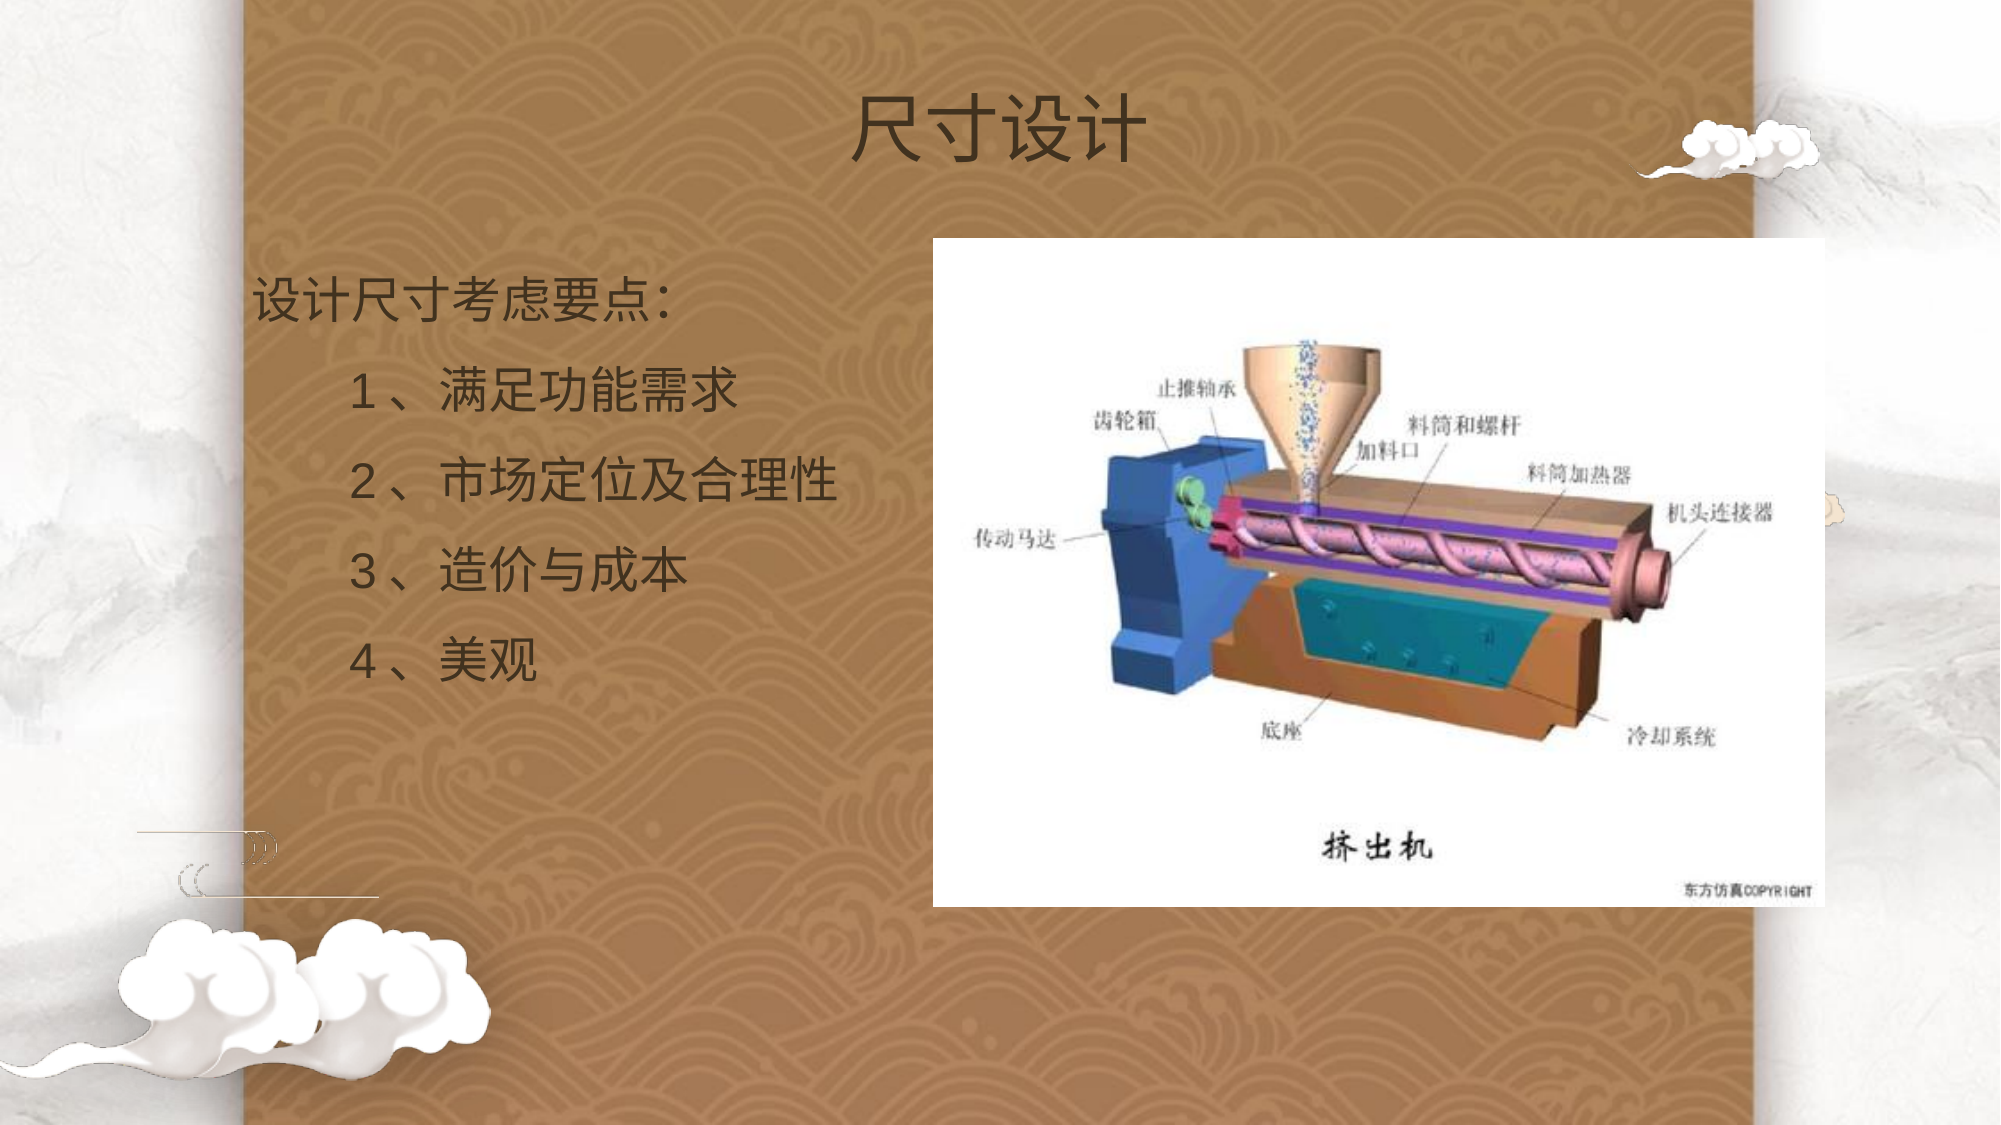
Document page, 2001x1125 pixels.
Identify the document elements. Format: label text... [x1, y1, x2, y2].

text_box 设计尺寸考虑要点： 1、满足功能需求 2、市场定位及合理性 3、造价与成本 4、美观 [251, 238, 882, 689]
picture [0, 0, 2000, 1125]
text_box 尺寸设计 [714, 74, 1286, 180]
